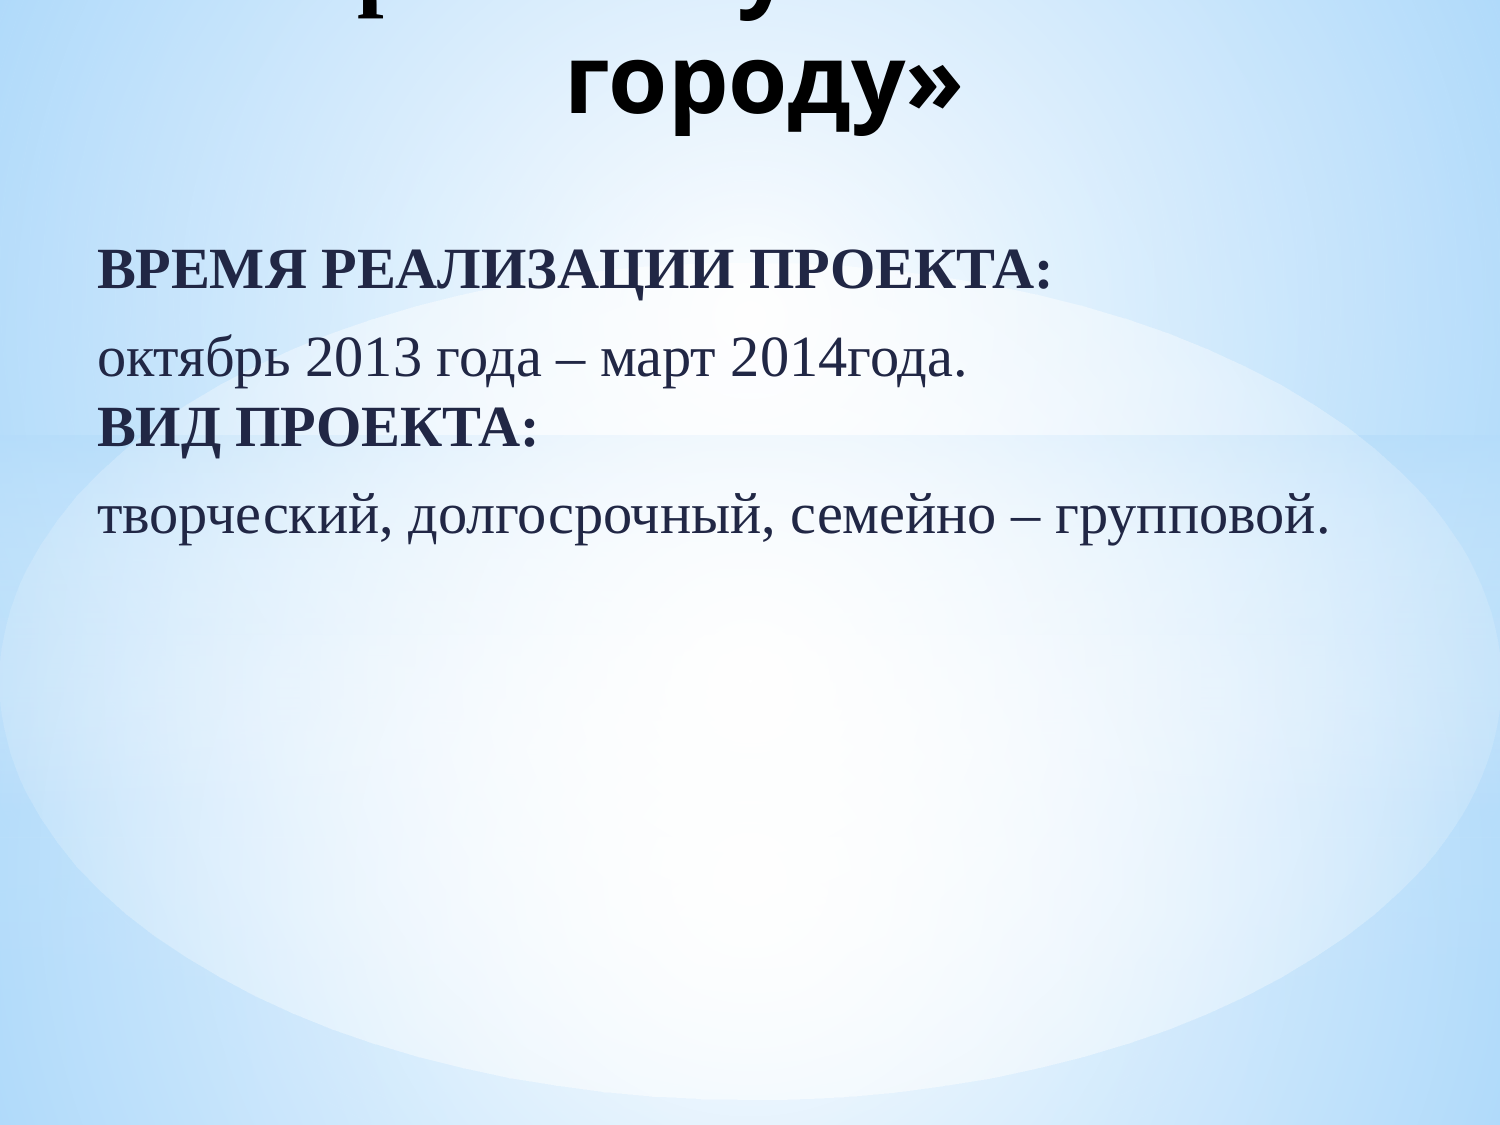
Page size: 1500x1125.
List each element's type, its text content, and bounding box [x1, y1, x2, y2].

title Проект «Гуляем по городу» [70, 46, 1407, 141]
list ВРЕМЯ РЕАЛИЗАЦИИ ПРОЕКТА: октябрь 2013 года – март 2014года. ВИД ПРОЕКТА: творческий, долгосрочный, семейно – групповой. [82, 222, 1395, 911]
